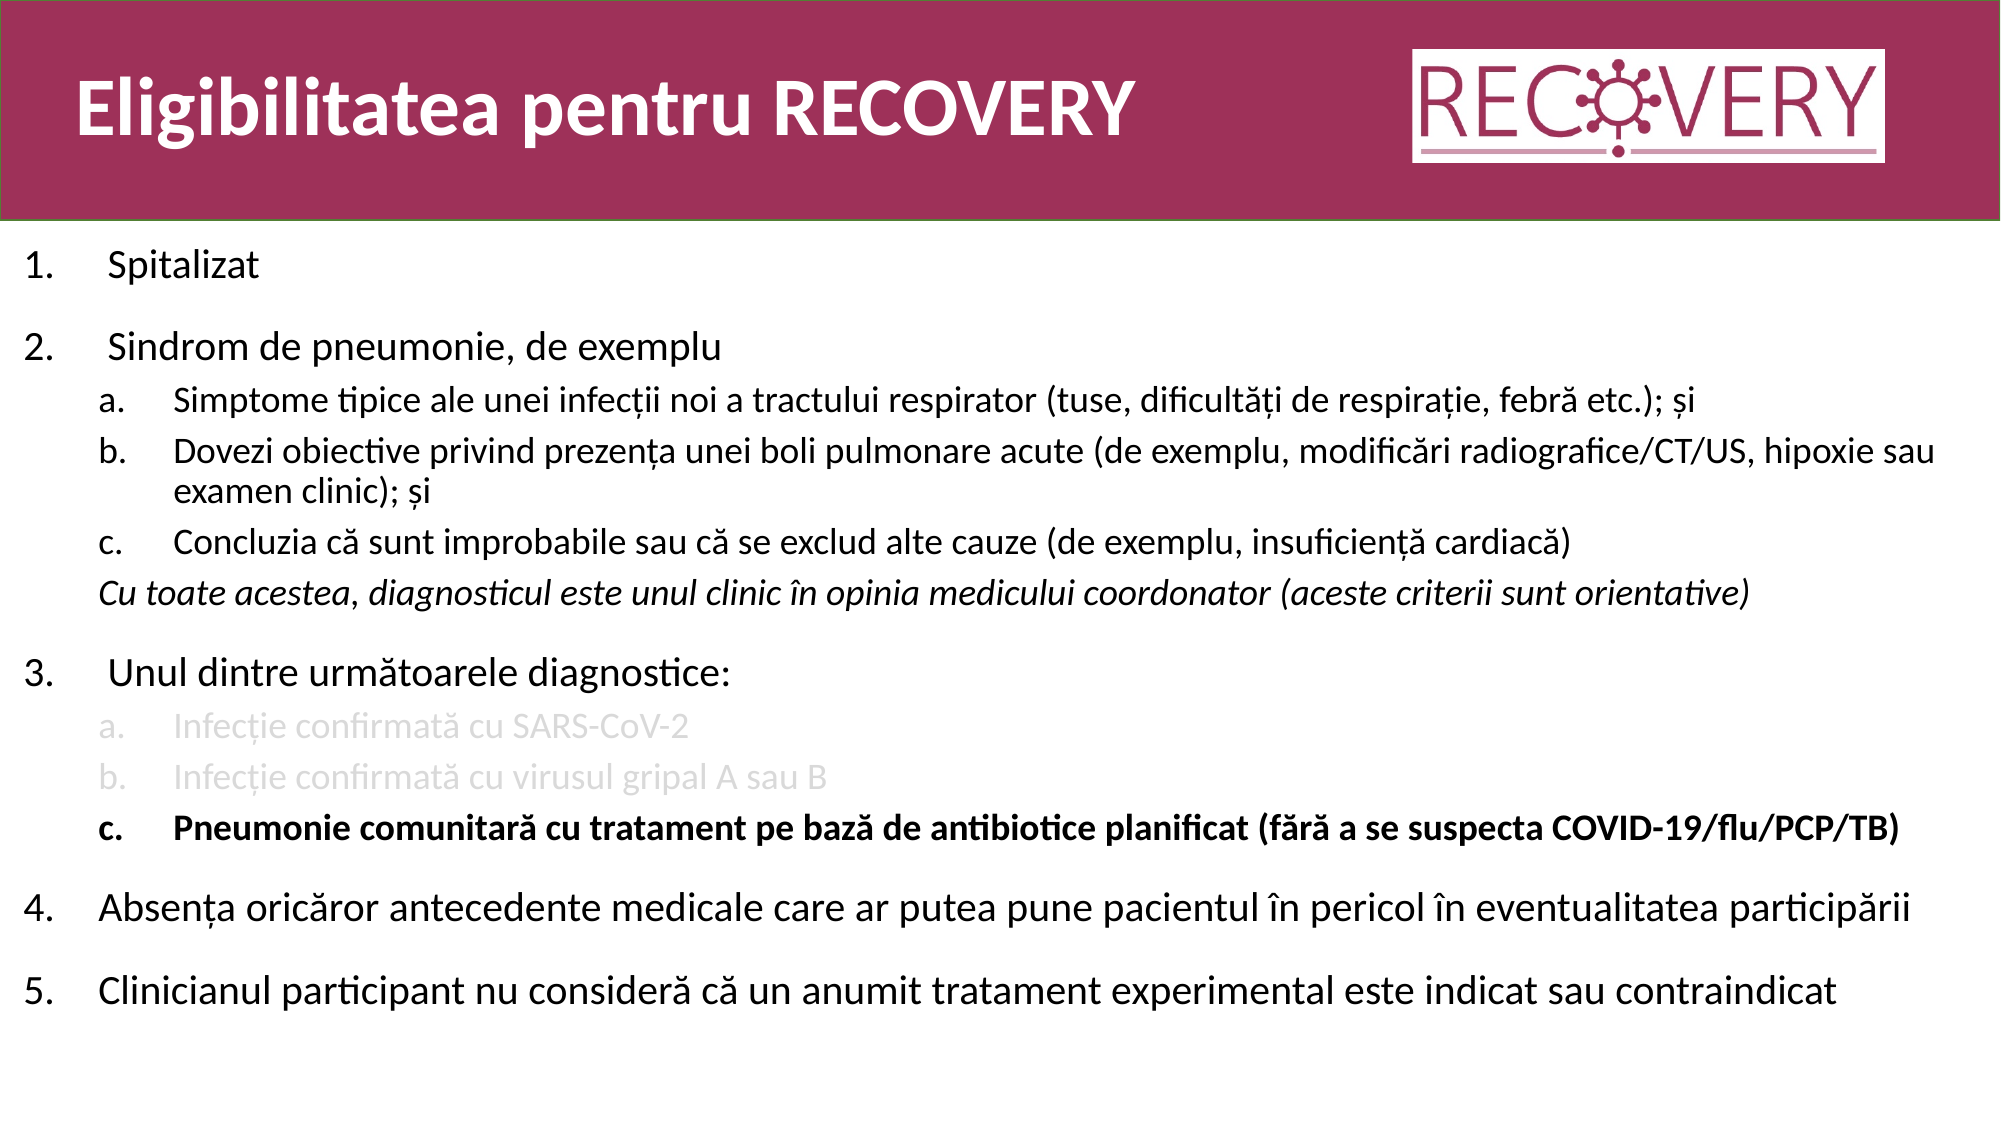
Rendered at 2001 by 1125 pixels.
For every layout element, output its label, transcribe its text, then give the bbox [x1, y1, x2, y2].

list Spitalizat Sindrom de pneumonie, de exemplu Simptome tipice ale unei infecții noi a tractului respirator (tuse, dificultăți de respirație, febră etc.); și Dovezi obiective privind prezența unei boli pulmonare acute (de exemplu, modificări radiografice/CT/US, hipoxie sau examen clinic); și Concluzia că sunt improbabile sau că se exclud alte cauze (de exemplu, insuficiență cardiacă) Cu toate acestea, diagnosticul este unul clinic în opinia medicului coordonator (aceste criterii sunt orientative) Unul dintre următoarele diagnostice: Infecție confirmată cu SARS-CoV-2 Infecție confirmată cu virusul gripal A sau B Pneumonie comunitară cu tratament pe bază de antibiotice planificat (fără a se suspecta COVID-19/flu/PCP/TB) Absența oricăror antecedente medicale care ar putea pune pacientul în pericol în eventualitatea participării Clinicianul participant nu consideră că un anumit tratament experimental este indicat sau contraindicat [8, 234, 1992, 1020]
title Eligibilitatea pentru RECOVERY [60, 0, 1786, 218]
picture [1786, 49, 1885, 163]
